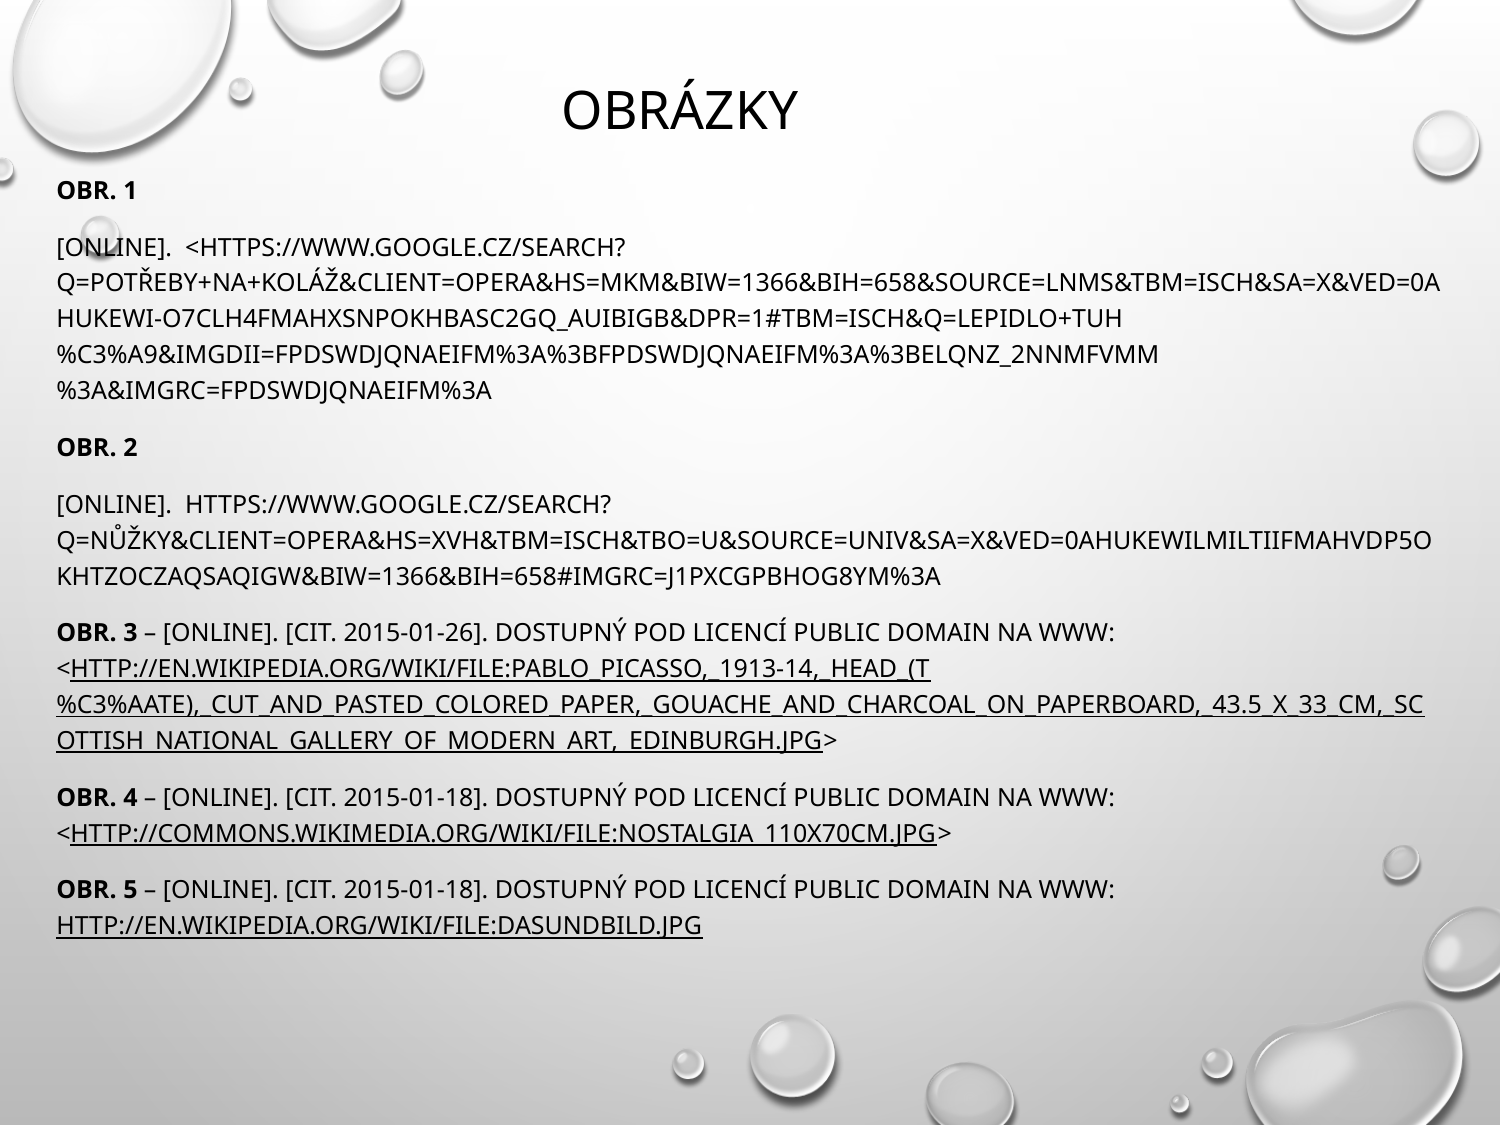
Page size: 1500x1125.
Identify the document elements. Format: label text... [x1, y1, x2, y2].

title OBRÁZKY [5, 19, 1356, 149]
picture [0, 0, 1500, 1125]
list OBR. 1 [online]. <https://www.google.cz/search?q=potřeby+na+koláž&client=opera&hs=mkM&biw=1366&bih=658&source=lnms&tbm=isch&sa=X&ved=0ahUKEwi-o7Clh4fMAhXsNpoKHbaSC2gQ_AUIBigB&dpr=1#tbm=isch&q=lepidlo+tuh%C3%A9&imgdii=fPdSwDjqNaEifM%3A%3BfPdSwDjqNaEifM%3A%3BELQNZ_2NNMfVmM%3A&imgrc=fPdSwDjqNaEifM%3A OBR. 2 [online]. https://www.google.cz/search?q=nůžky&client=opera&hs=xVh&tbm=isch&tbo=u&source=univ&sa=X&ved=0ahUKEwiLmILTiIfMAhVDP5oKHTZOCzAQsAQIGw&biw=1366&bih=658#imgrc=j1pXcGPBhog8YM%3A Obr. 3 – [online]. [cit. 2015-01-26]. Dostupný pod licencí Public domain na WWW: <http://en.wikipedia.org/wiki/File:Pablo_Picasso,_1913-14,_Head_(T%C3%AAte),_cut_and_pasted_colored_paper,_gouache_and_charcoal_on_paperboard,_43.5_x_33_cm,_Scottish_National_Gallery_of_Modern_Art,_Edinburgh.jpg> Obr. 4 – [online]. [cit. 2015-01-18]. Dostupný pod licencí Public domain na WWW: <http://commons.wikimedia.org/wiki/File:Nostalgia_110X70CM.jpg> Obr. 5 – [online]. [cit. 2015-01-18]. Dostupný pod licencí Public domain na WWW: http://en.wikipedia.org/wiki/File:DasUndbild.jpg [41, 160, 1459, 870]
